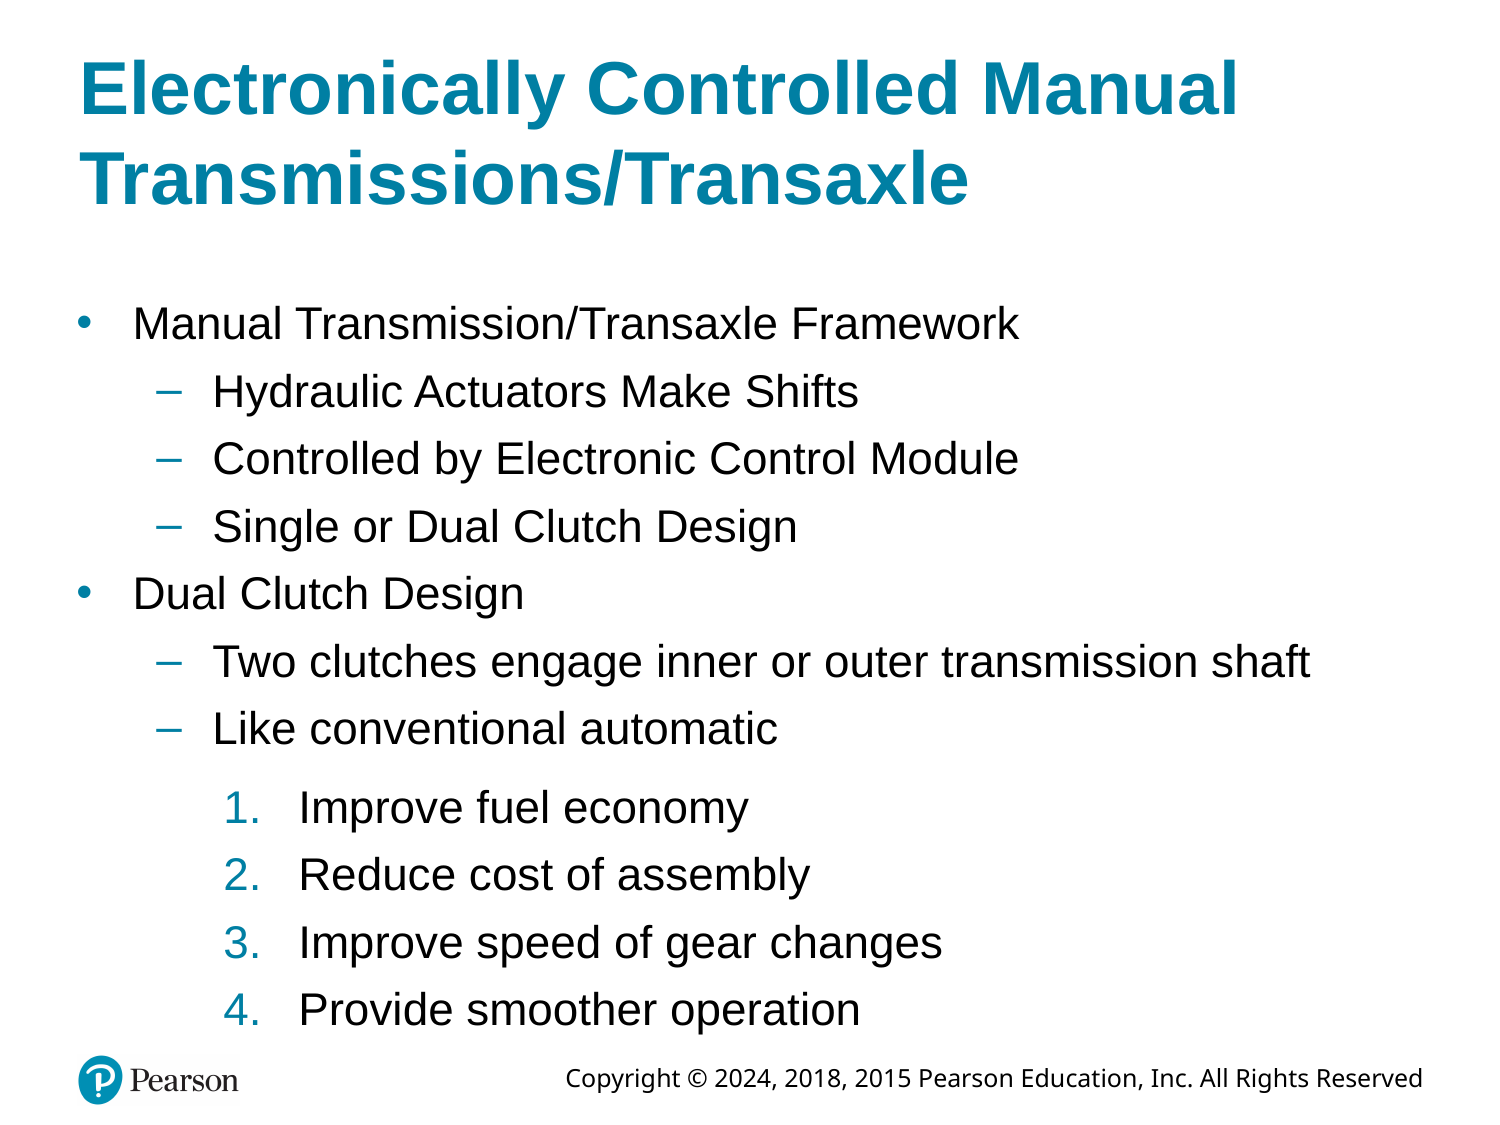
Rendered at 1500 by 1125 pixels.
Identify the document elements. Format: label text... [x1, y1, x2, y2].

title Electronically Controlled Manual Transmissions/Transaxle [79, 32, 1430, 227]
list Manual Transmission/Transaxle Framework Hydraulic Actuators Make Shifts Controlled by Electronic Control Module Single or Dual Clutch Design Dual Clutch Design Two clutches engage inner or outer transmission shaft Like conventional automatic [76, 202, 1424, 846]
list Improve fuel economy Reduce cost of assembly Improve speed of gear changes Provide smoother operation [77, 584, 1425, 1125]
